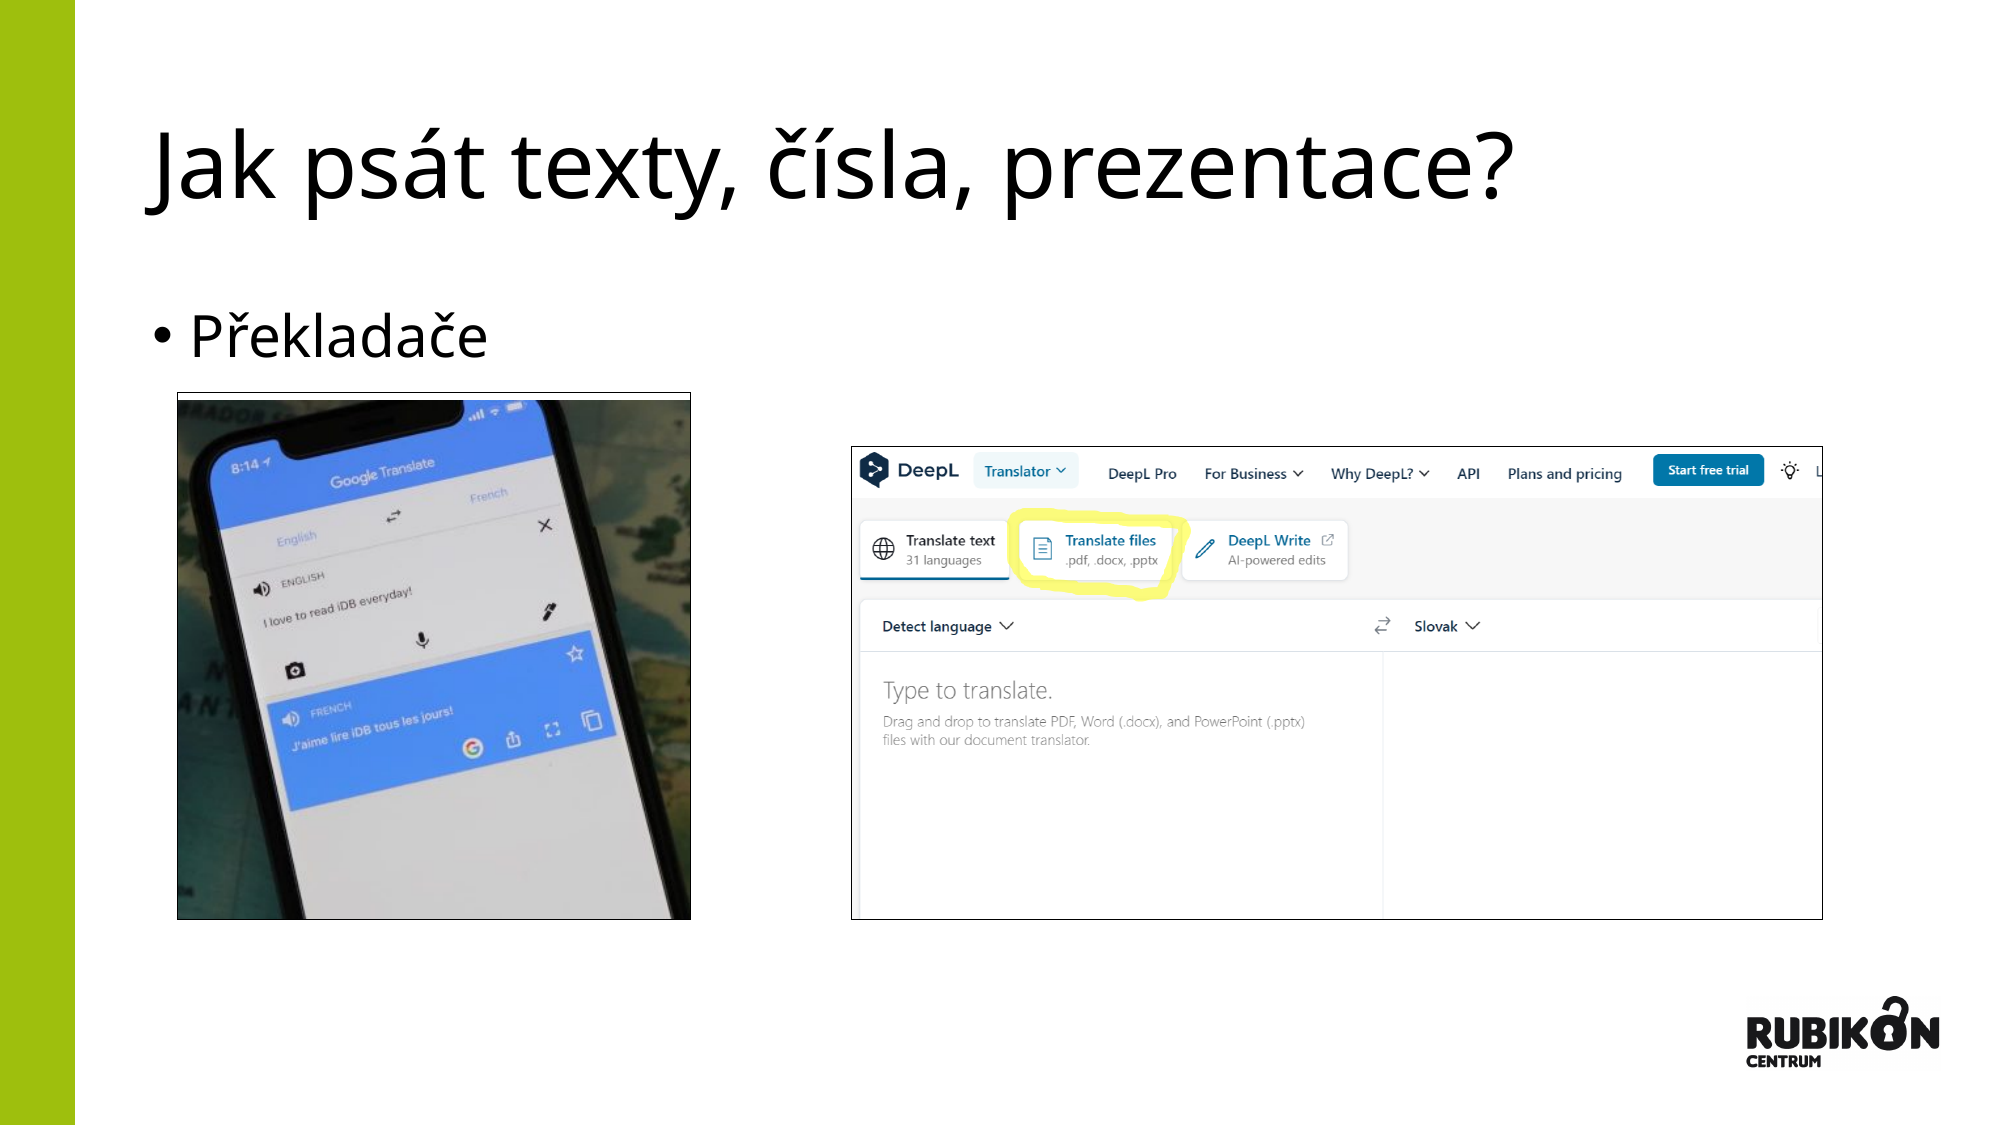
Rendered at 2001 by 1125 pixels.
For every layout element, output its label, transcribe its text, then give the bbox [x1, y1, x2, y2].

picture [851, 446, 1823, 920]
list Překladače [137, 299, 1863, 1014]
title Jak psát texty, čísla, prezentace? [137, 59, 1863, 278]
text_box [0, 0, 76, 1125]
picture [177, 392, 690, 920]
picture [1746, 996, 1941, 1071]
